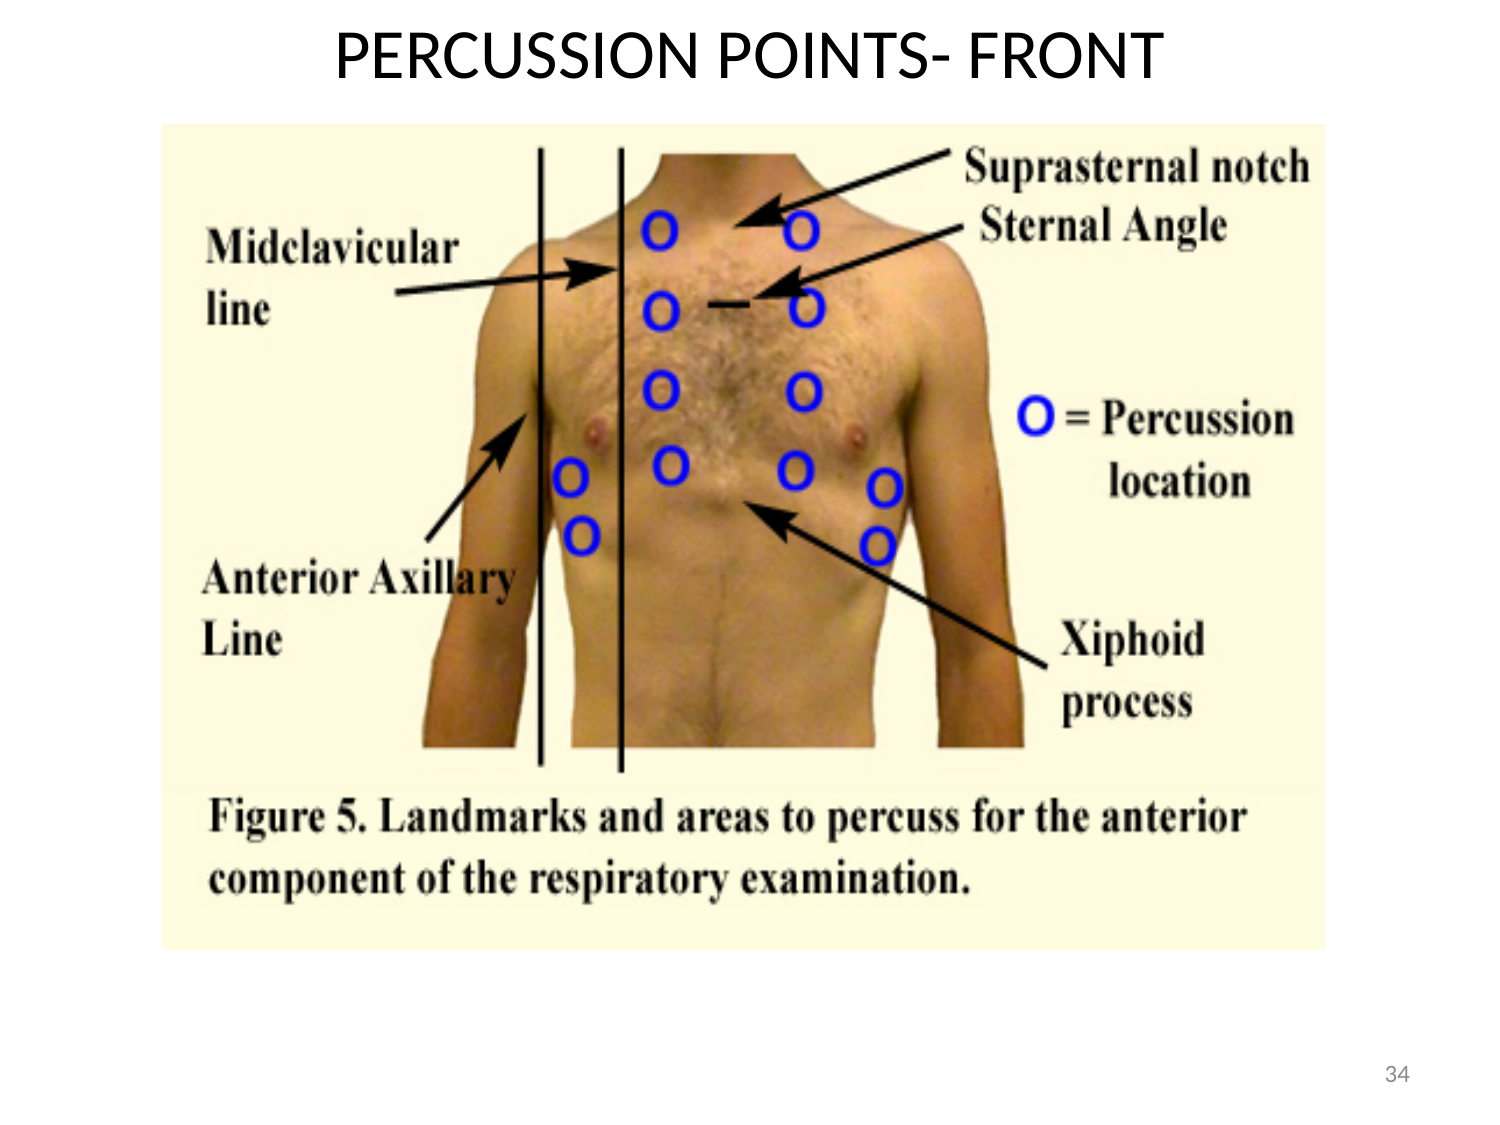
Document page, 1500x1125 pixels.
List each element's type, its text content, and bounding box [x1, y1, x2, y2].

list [162, 124, 1326, 951]
slide_number 34 [1074, 1042, 1425, 1103]
title PERCUSSION POINTS- FRONT [75, 0, 1425, 100]
